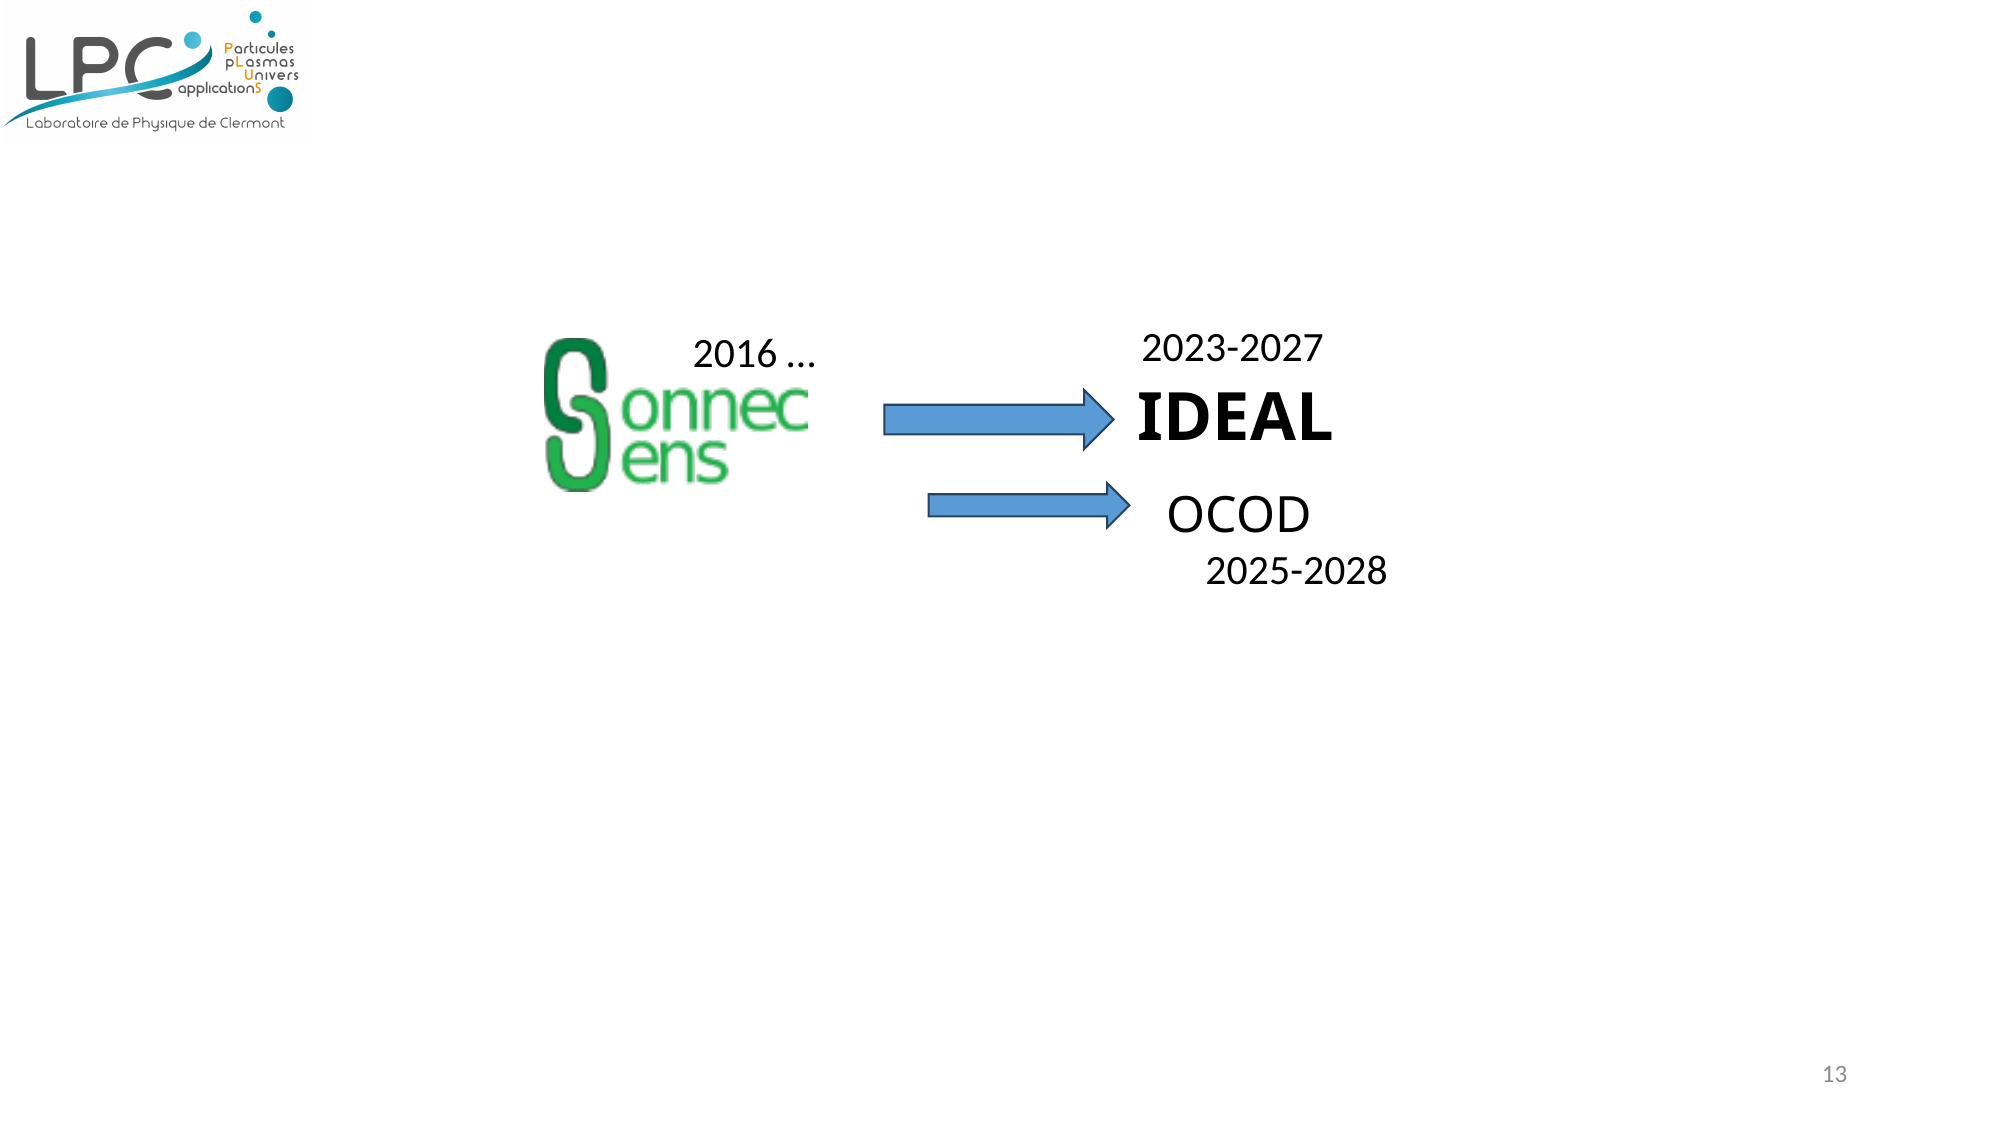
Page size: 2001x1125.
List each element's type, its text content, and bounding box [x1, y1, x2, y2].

text_box 2025-2028 [1190, 535, 1404, 600]
text_box [883, 387, 1116, 452]
text_box OCOD [1151, 474, 1382, 550]
text_box 2023-2027 [1126, 312, 1340, 378]
text_box 2016 … [677, 318, 831, 383]
text_box IDEAL [1122, 366, 1353, 462]
slide_number 13 [1412, 1042, 1863, 1103]
picture [544, 337, 808, 492]
picture [3, 0, 311, 144]
text_box [927, 480, 1131, 531]
